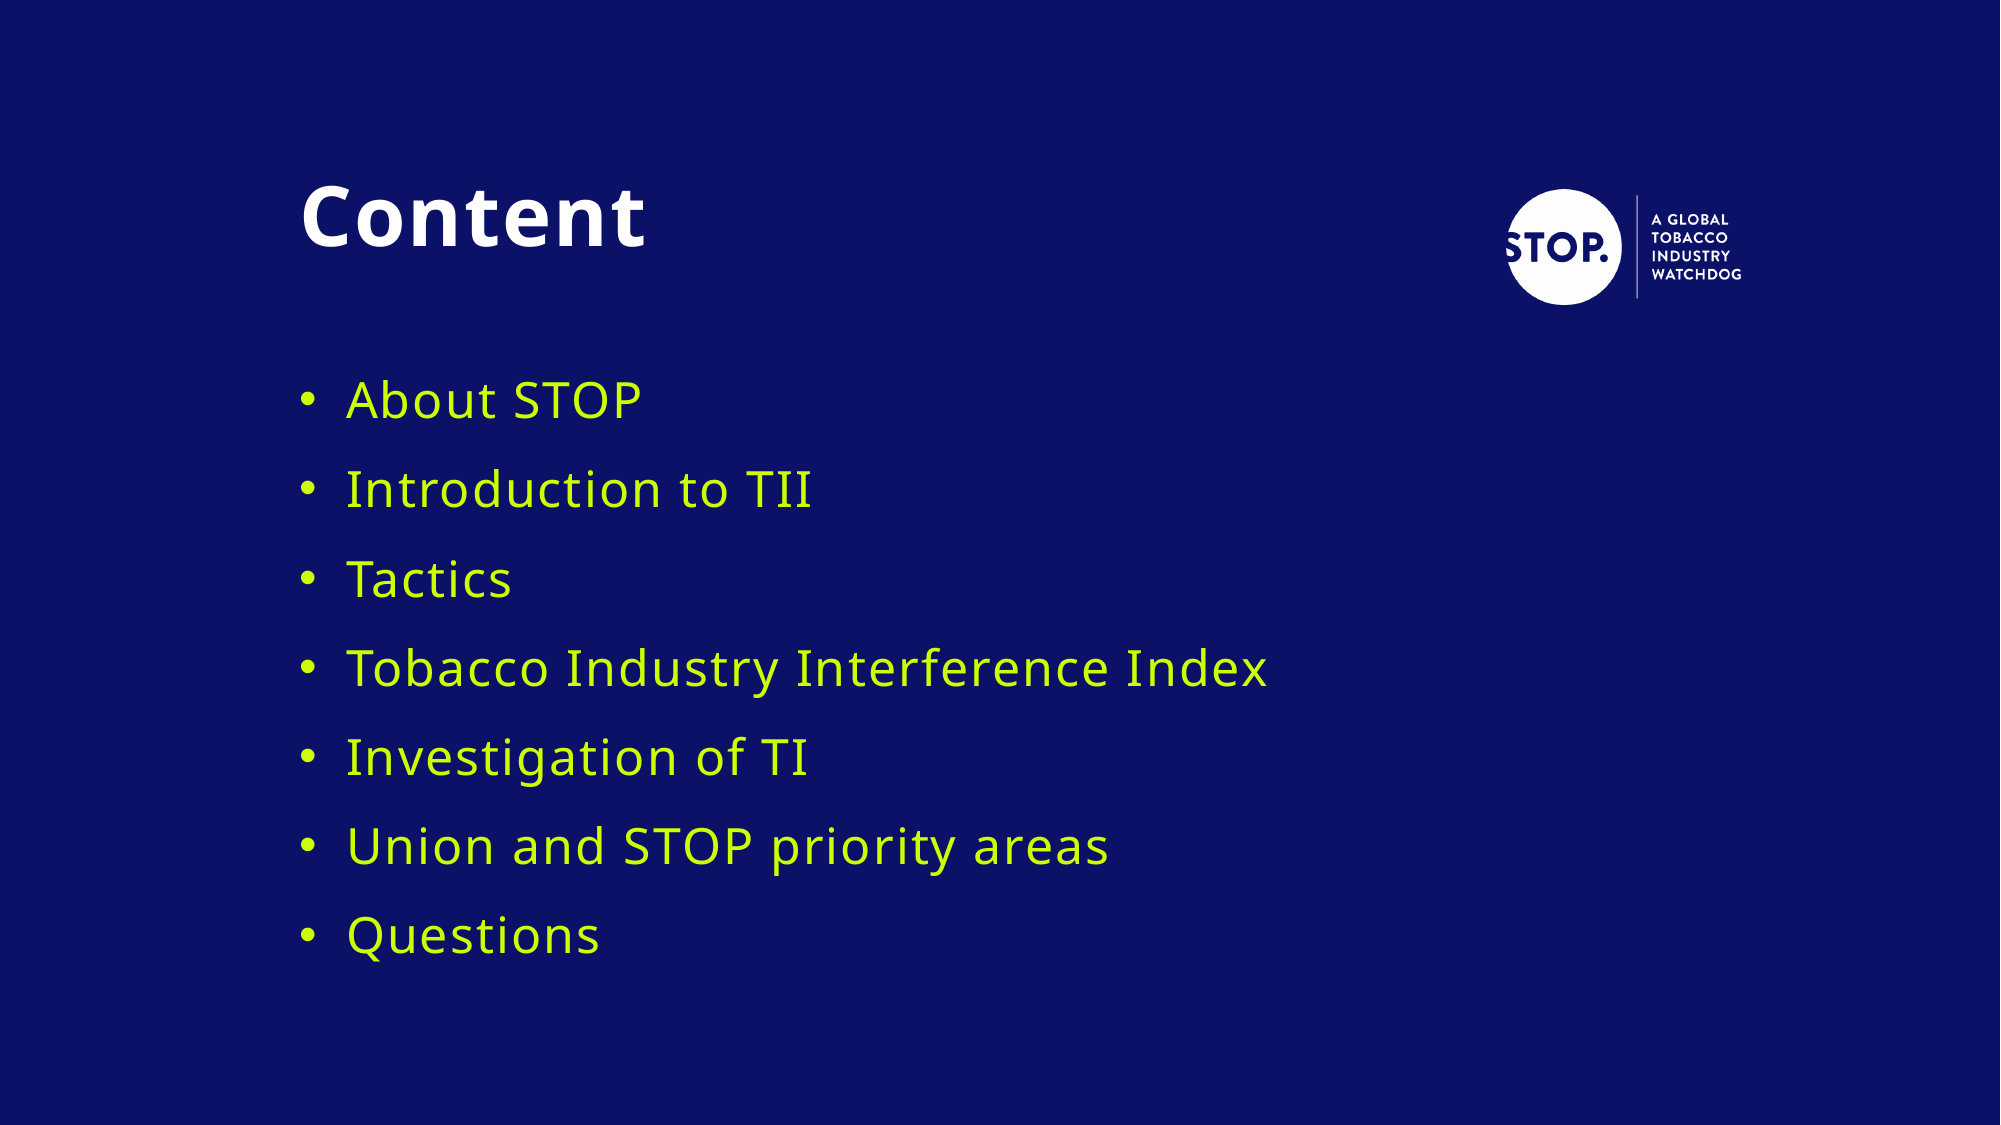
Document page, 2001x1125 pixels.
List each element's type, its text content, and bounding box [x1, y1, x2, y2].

picture [1506, 189, 1741, 305]
list About STOP Introduction to TII Tactics Tobacco Industry Interference Index Investigation of TI Union and STOP priority areas Questions [284, 352, 1424, 880]
title Content [284, 166, 1716, 273]
